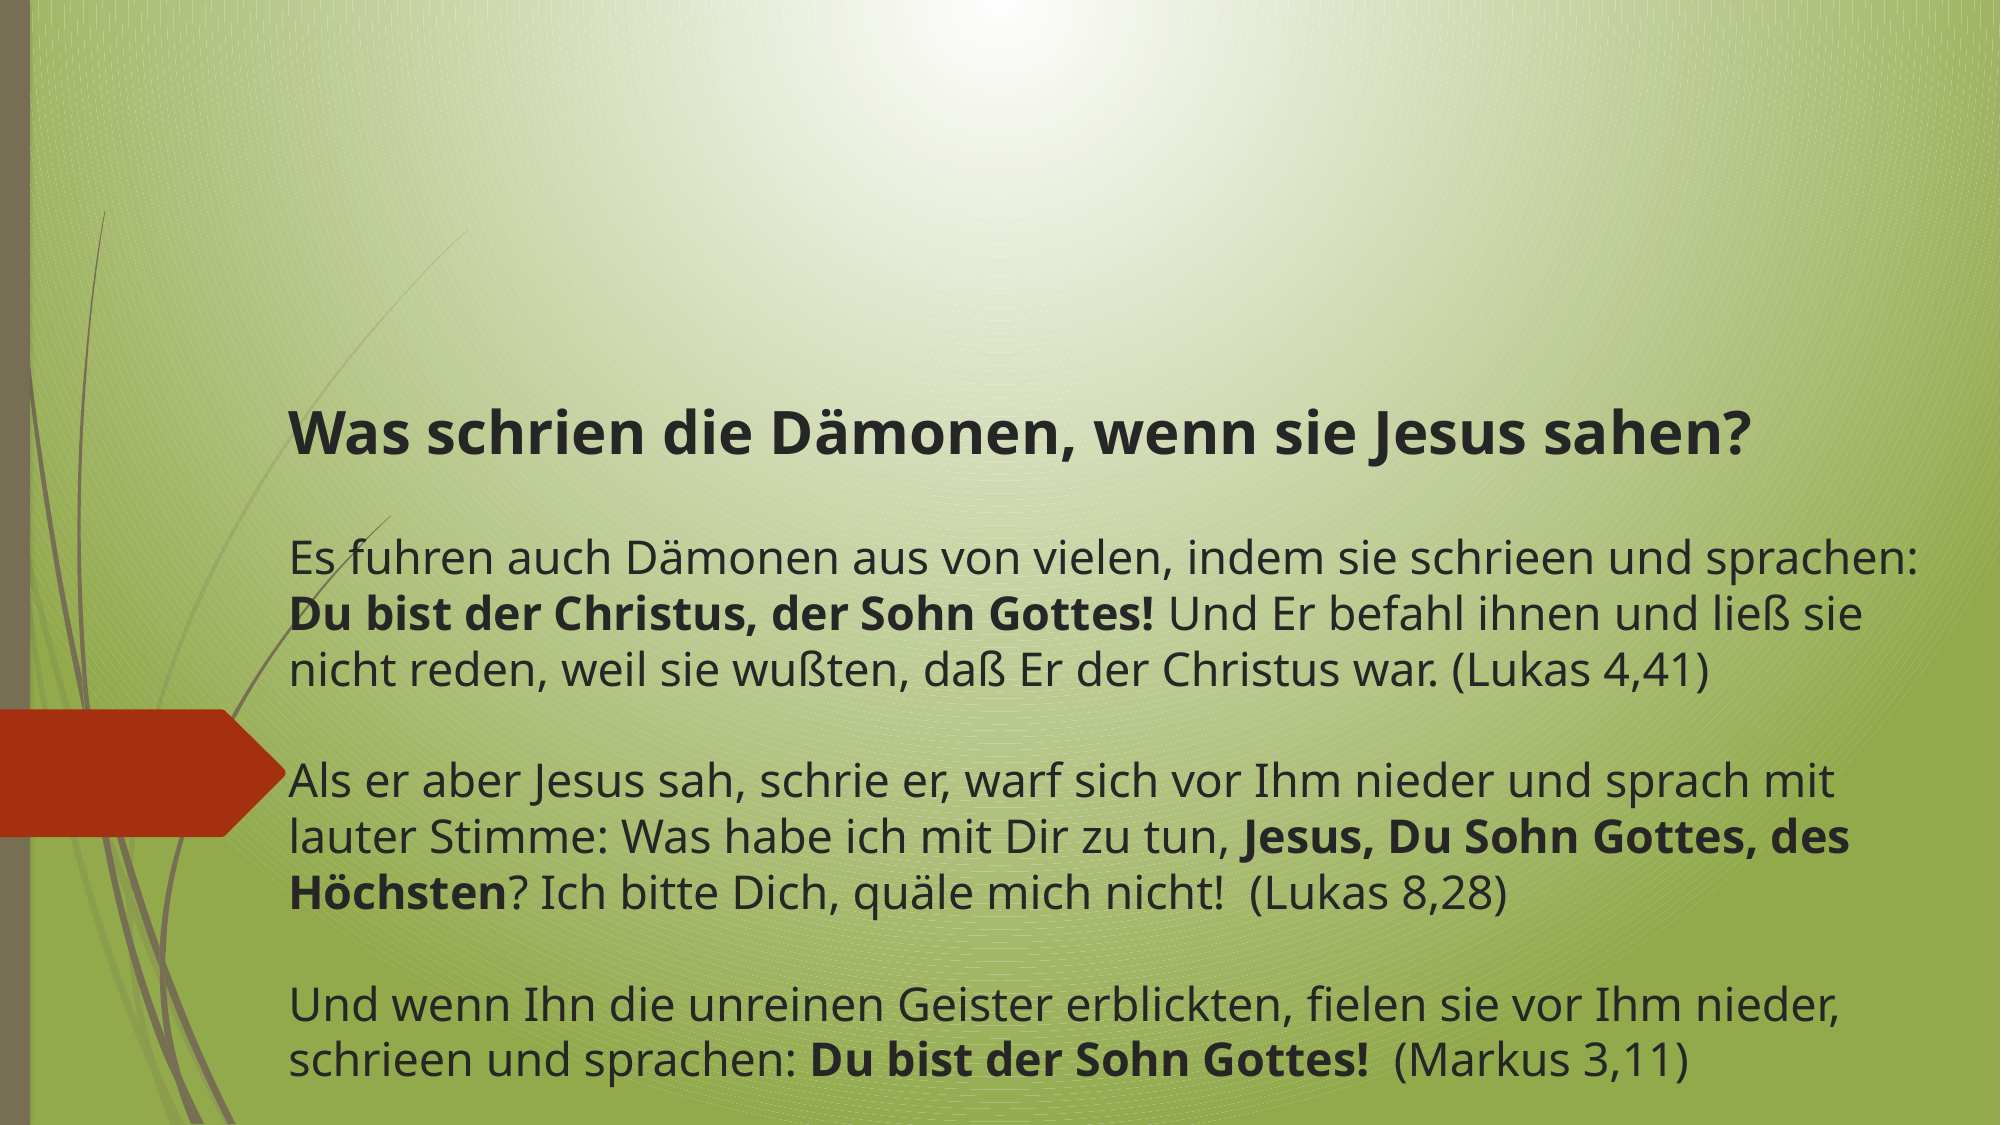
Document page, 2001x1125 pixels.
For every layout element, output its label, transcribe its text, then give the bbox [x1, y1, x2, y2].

title Was schrien die Dämonen, wenn sie Jesus sahen? Es fuhren auch Dämonen aus von vielen, indem sie schrieen und sprachen: Du bist der Christus, der Sohn Gottes! Und Er befahl ihnen und ließ sie nicht reden, weil sie wußten, daß Er der Christus war. (Lukas 4,41) Als er aber Jesus sah, schrie er, warf sich vor Ihm nieder und sprach mit lauter Stimme: Was habe ich mit Dir zu tun, Jesus, Du Sohn Gottes, des Höchsten? Ich bitte Dich, quäle mich nicht! (Lukas 8,28) Und wenn Ihn die unreinen Geister erblickten, fielen sie vor Ihm nieder, schrieen und sprachen: Du bist der Sohn Gottes! (Markus 3,11) [273, 235, 1938, 1094]
